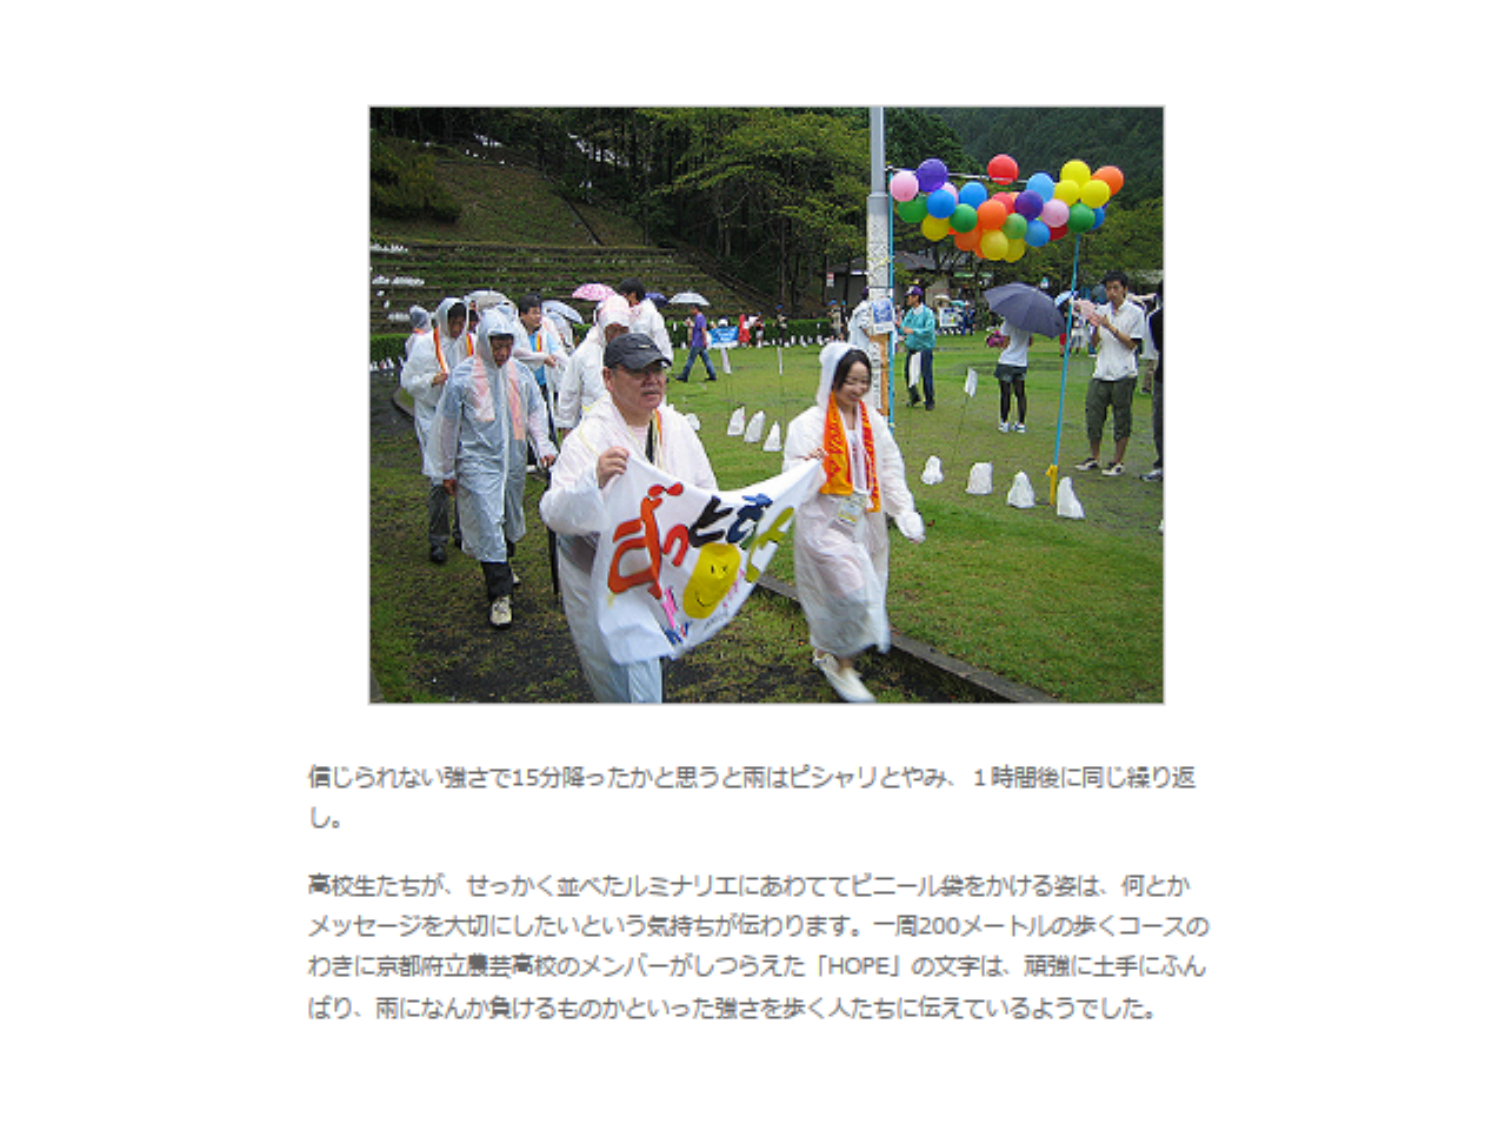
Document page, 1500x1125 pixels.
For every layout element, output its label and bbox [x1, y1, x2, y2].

picture [253, 89, 1259, 1043]
